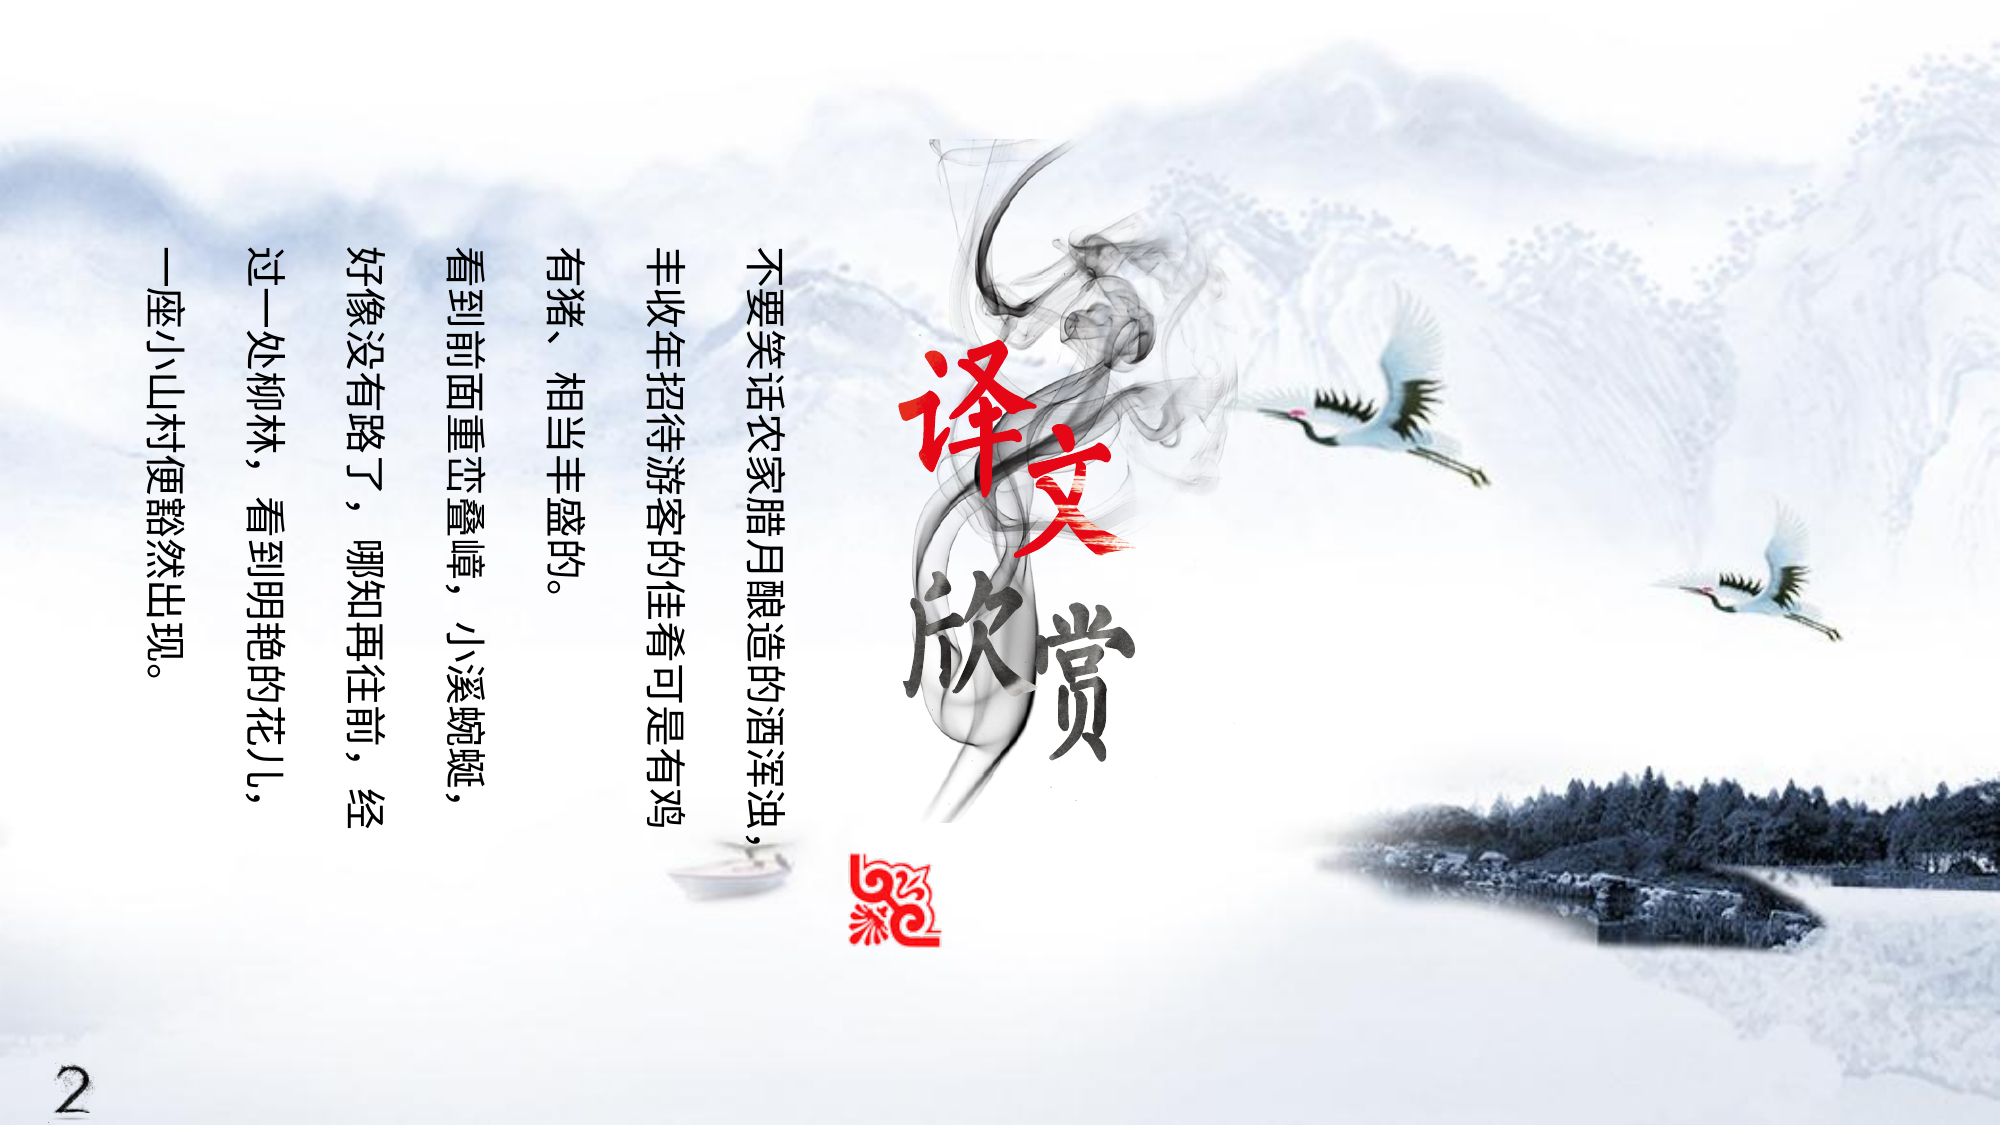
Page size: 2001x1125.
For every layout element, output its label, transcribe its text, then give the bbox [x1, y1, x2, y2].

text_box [812, 132, 1301, 917]
text_box 不要笑话农家腊月酿造的酒浑浊， 丰收年招待游客的佳肴可是有鸡有猪、相当丰盛的。 看到前面重峦叠嶂，小溪蜿蜒，好像没有路了，哪知再往前，经过一处柳林，看到明艳的花儿，一座小山村便豁然出现。 [112, 231, 812, 850]
picture [0, 0, 2000, 1125]
